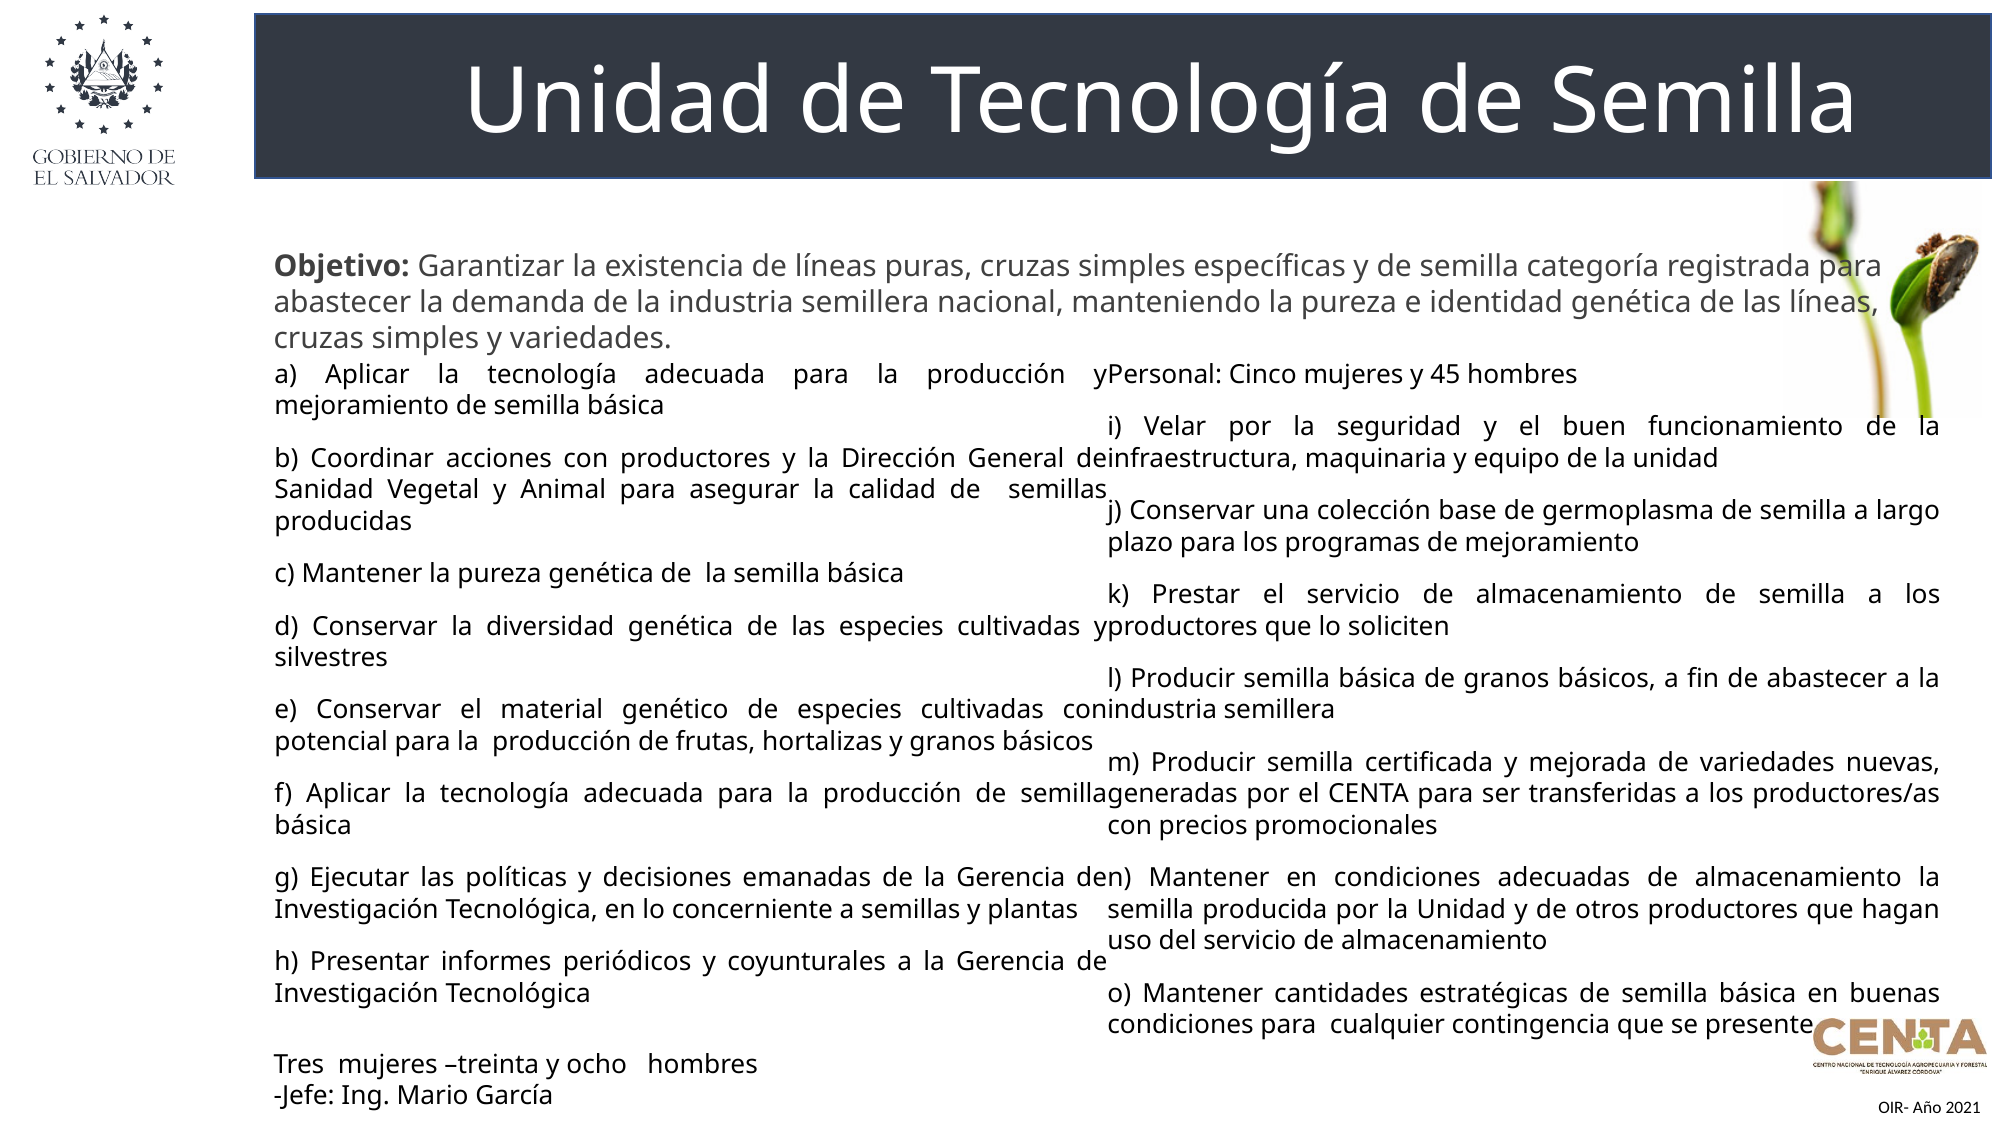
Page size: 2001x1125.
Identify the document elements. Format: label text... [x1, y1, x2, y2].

text_box Tres mujeres –treinta y ocho hombres -Jefe: Ing. Mario García [258, 1039, 1011, 1118]
text_box Objetivo: Garantizar la existencia de líneas puras, cruzas simples específicas y de semilla categoría registrada para abastecer la demanda de la industria semillera nacional, manteniendo la pureza e identidad genética de las líneas, cruzas simples y variedades. [258, 239, 1783, 363]
picture [33, 14, 175, 185]
list a) Aplicar la tecnología adecuada para la producción y mejoramiento de semilla básica b) Coordinar acciones con productores y la Dirección General de Sanidad Vegetal y Animal para asegurar la calidad de semillas producidas c) Mantener la pureza genética de la semilla básica d) Conservar la diversidad genética de las especies cultivadas y silvestres e) Conservar el material genético de especies cultivadas con potencial para la producción de frutas, hortalizas y granos básicos f) Aplicar la tecnología adecuada para la producción de semilla básica g) Ejecutar las políticas y decisiones emanadas de la Gerencia de Investigación Tecnológica, en lo concerniente a semillas y plantas h) Presentar informes periódicos y coyunturales a la Gerencia de Investigación Tecnológica Personal: Cinco mujeres y 45 hombres i) Velar por la seguridad y el buen funcionamiento de la infraestructura, maquinaria y equipo de la unidad j) Conservar una colección base de germoplasma de semilla a largo plazo para los programas de mejoramiento k) Prestar el servicio de almacenamiento de semilla a los productores que lo soliciten l) Producir semilla básica de granos básicos, a fin de abastecer a la industria semillera m) Producir semilla certificada y mejorada de variedades nuevas, generadas por el CENTA para ser transferidas a los productores/as con precios promocionales n) Mantener en condiciones adecuadas de almacenamiento la semilla producida por la Unidad y de otros productores que hagan uso del servicio de almacenamiento o) Mantener cantidades estratégicas de semilla básica en buenas condiciones para cualquier contingencia que se presente [259, 363, 1956, 1045]
text_box OIR- Año 2021 [1863, 1088, 2000, 1125]
picture [1813, 1018, 1987, 1075]
title Unidad de Tecnología de Semilla [258, 49, 1956, 156]
picture [1783, 181, 1982, 418]
